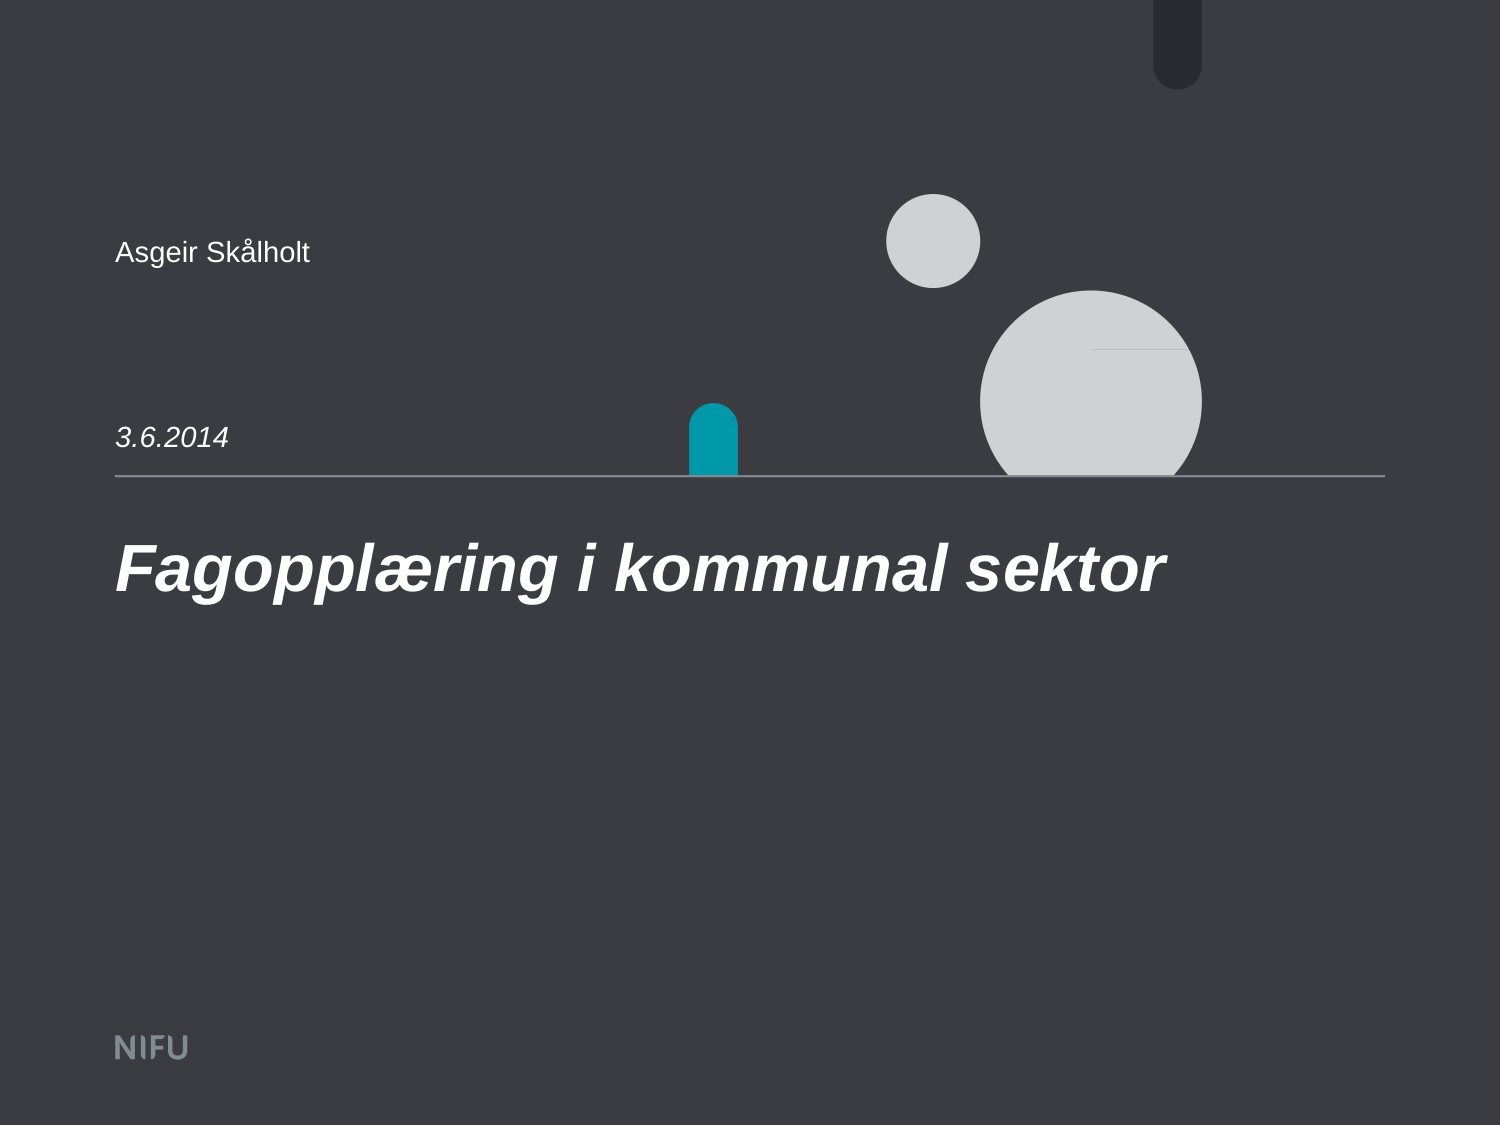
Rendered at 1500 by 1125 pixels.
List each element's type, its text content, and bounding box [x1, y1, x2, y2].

title Fagopplæring i kommunal sektor [115, 524, 1391, 705]
subtitle Asgeir Skålholt [115, 232, 879, 369]
picture [0, 0, 1500, 1125]
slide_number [115, 418, 659, 454]
